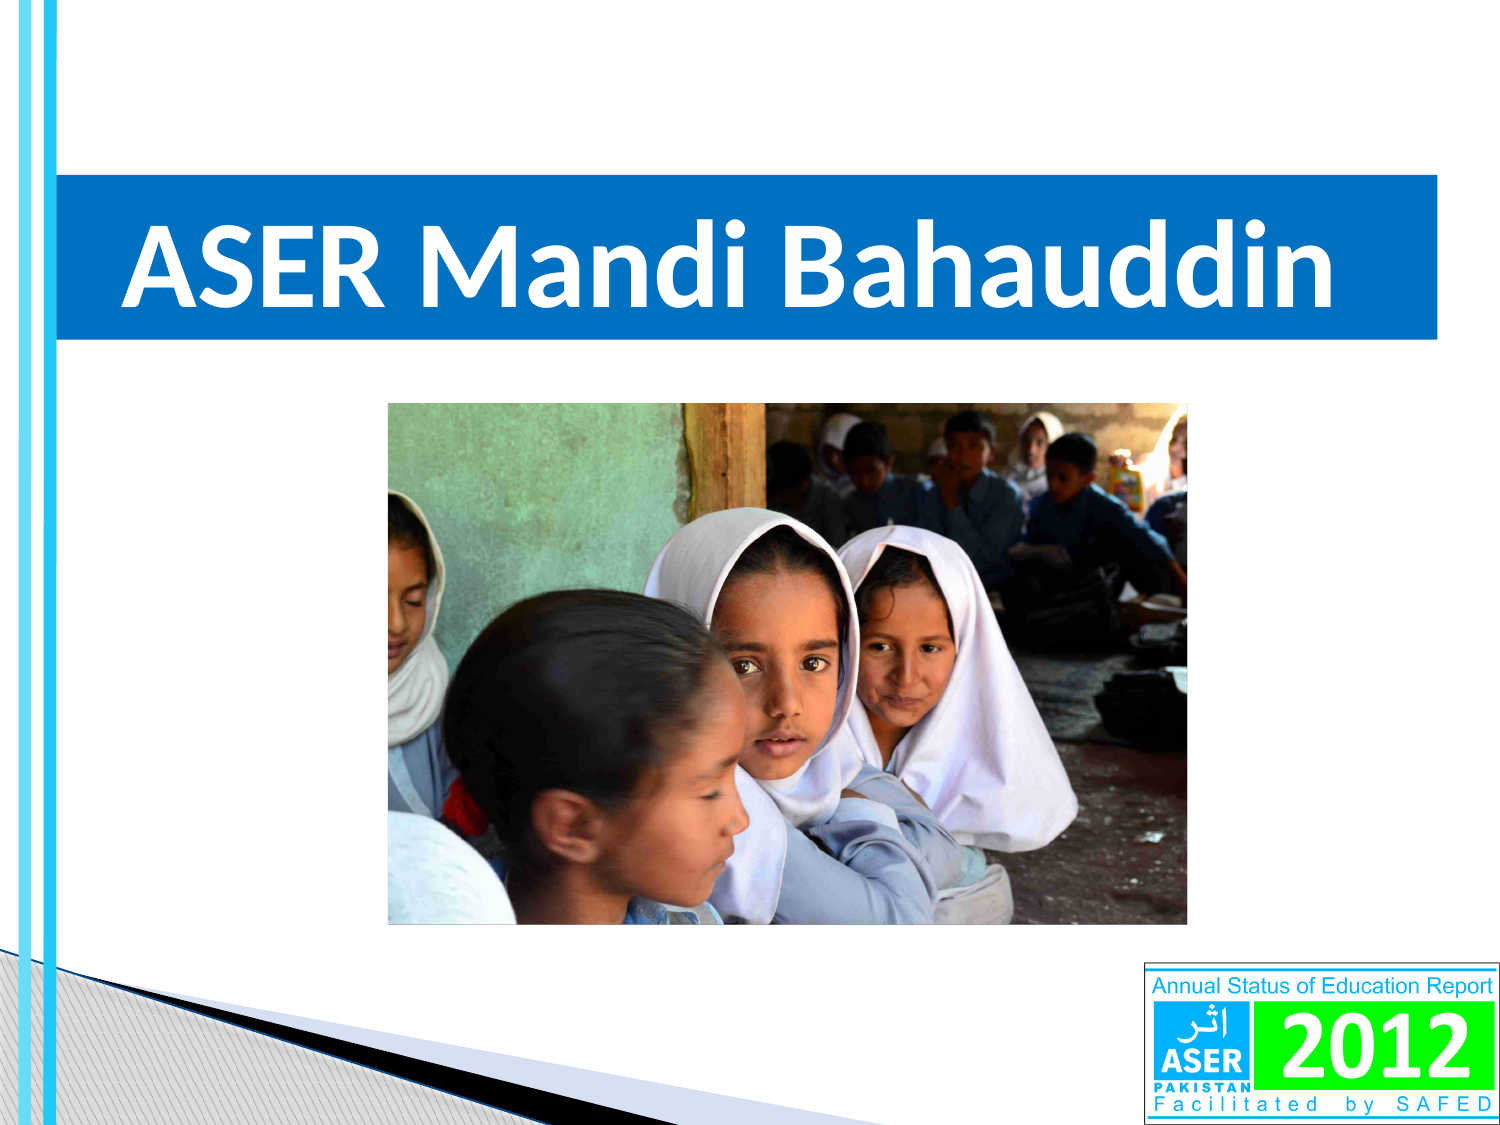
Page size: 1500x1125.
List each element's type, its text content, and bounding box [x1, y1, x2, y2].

text_box ASER Mandi Bahauddin [57, 174, 1438, 340]
text_box [112, 340, 1438, 603]
picture [1144, 962, 1500, 1125]
picture [387, 402, 1188, 925]
